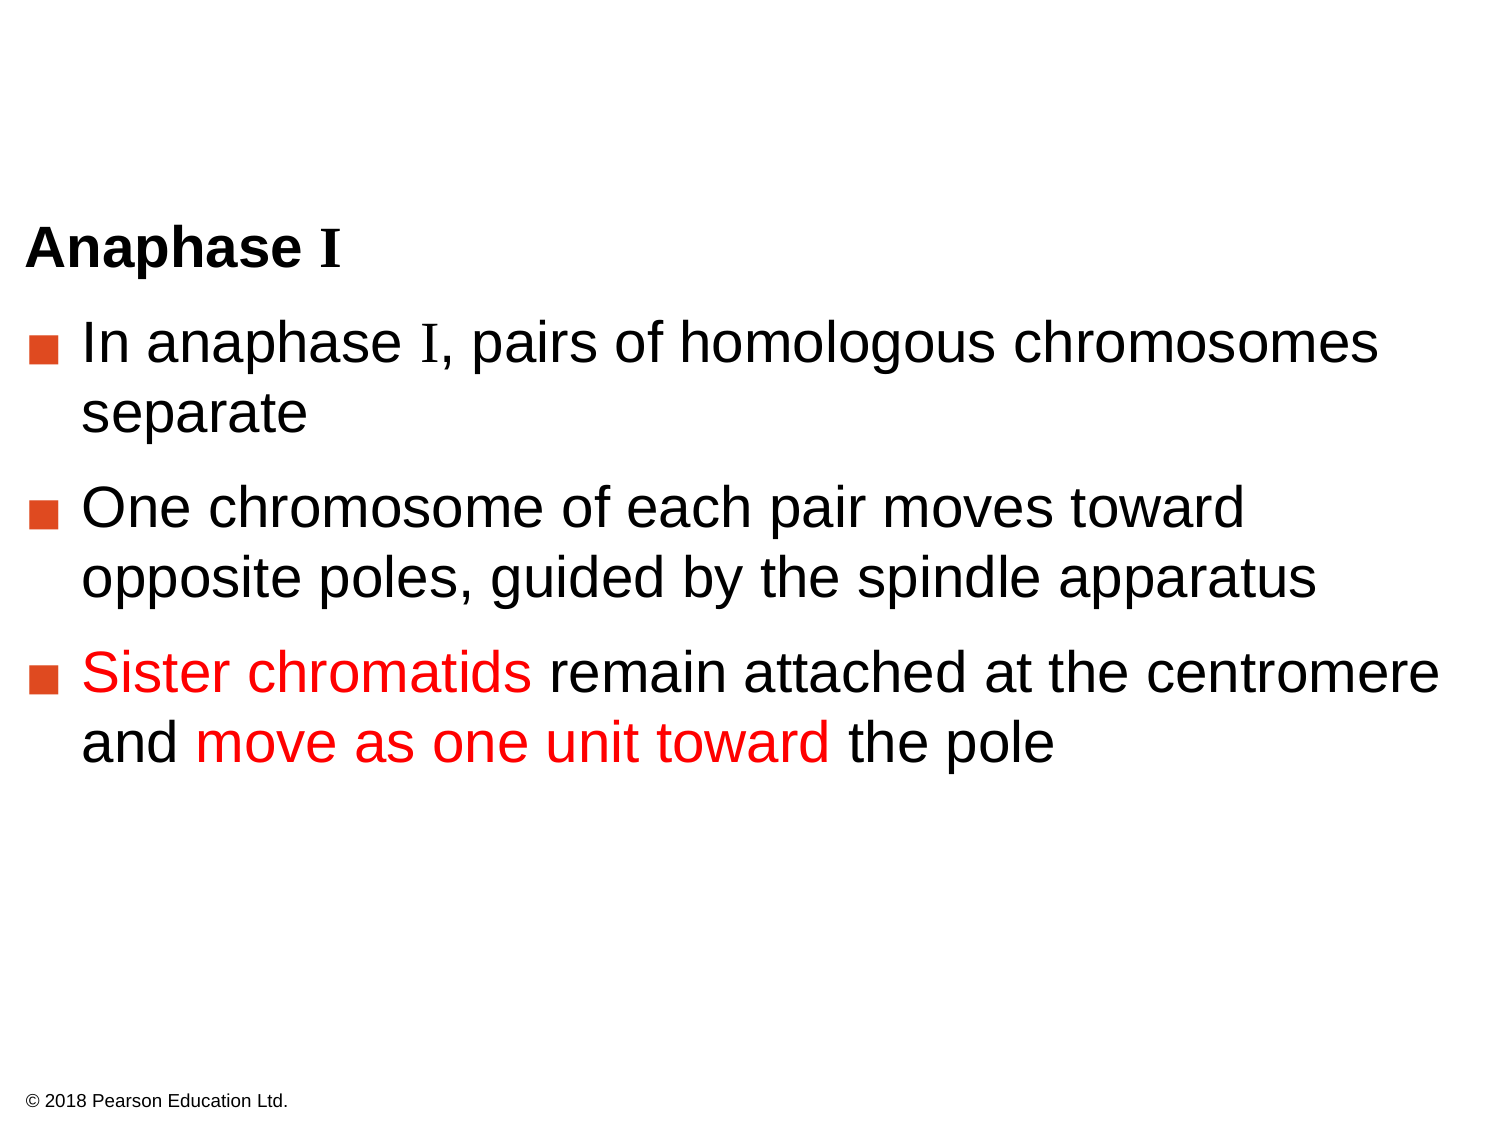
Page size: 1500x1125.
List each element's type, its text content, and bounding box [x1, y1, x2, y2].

list Anaphase I In anaphase I, pairs of homologous chromosomes separate One chromosome of each pair moves toward opposite poles, guided by the spindle apparatus Sister chromatids remain attached at the centromere and move as one unit toward the pole [24, 208, 1475, 1065]
footer © 2018 Pearson Education Ltd. [10, 1080, 518, 1119]
